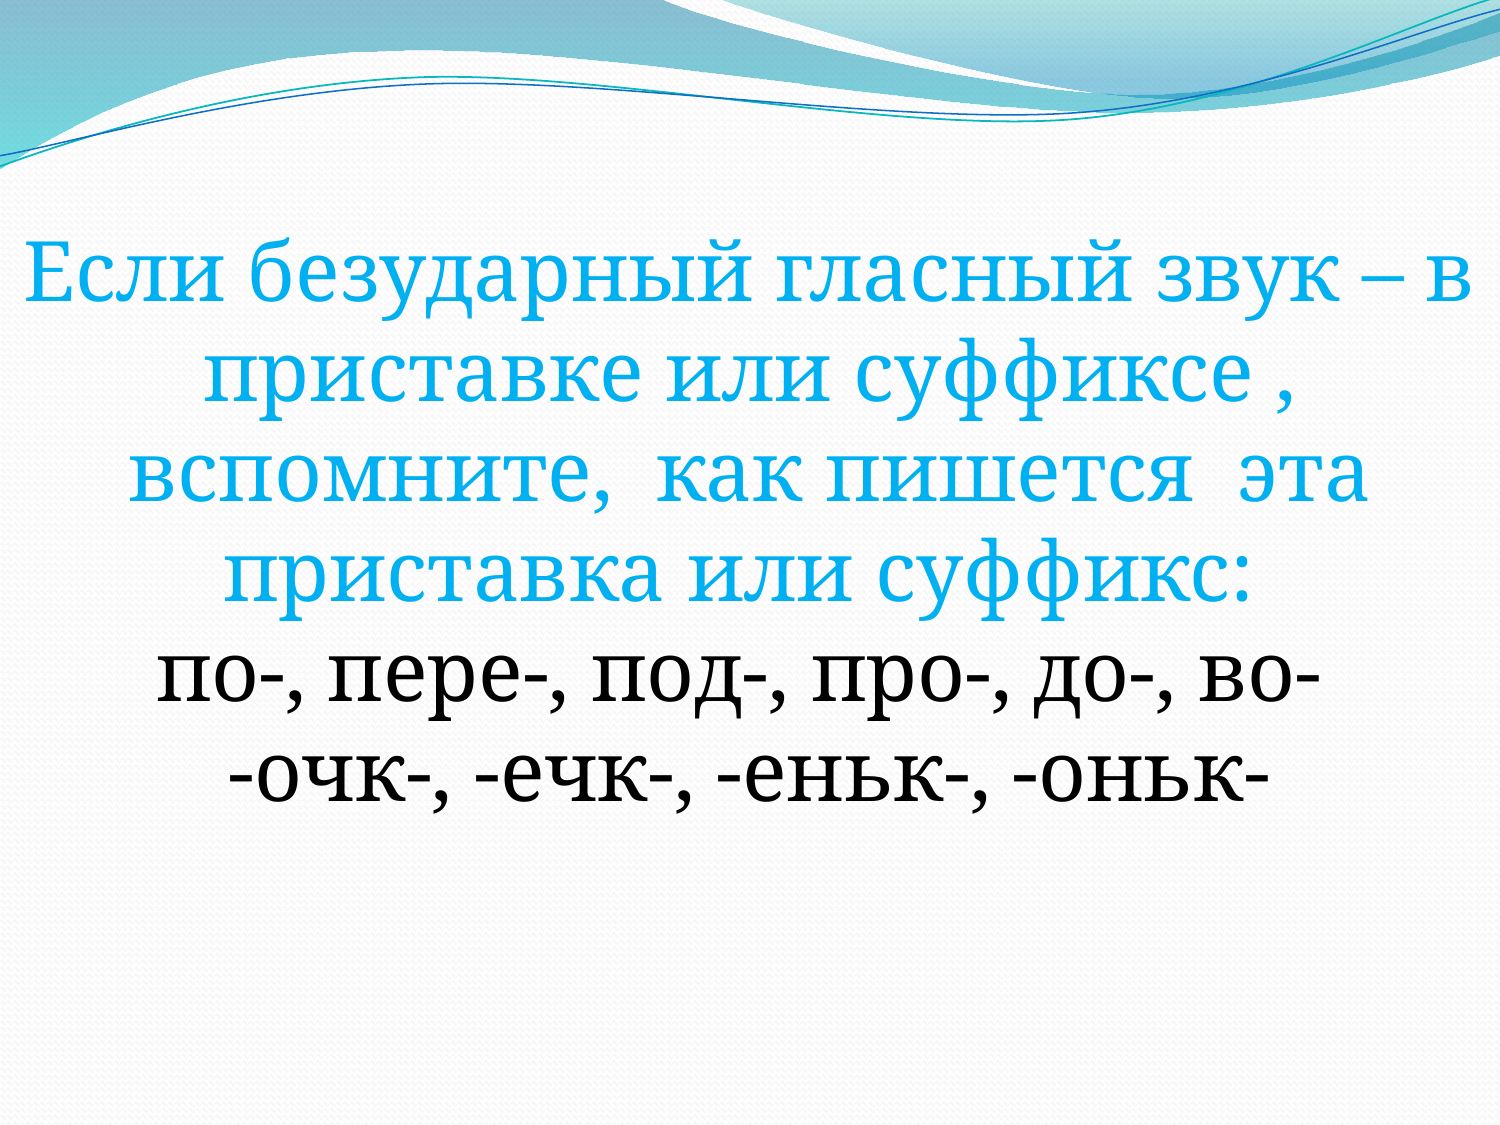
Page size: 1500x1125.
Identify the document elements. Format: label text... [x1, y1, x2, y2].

text_box Если безударный гласный звук – в приставке или суффиксе , вспомните, как пишется эта приставка или суффикс: по-, пере-, под-, про-, до-, во- -очк-, -ечк-, -еньк-, -оньк- [0, 210, 1500, 826]
